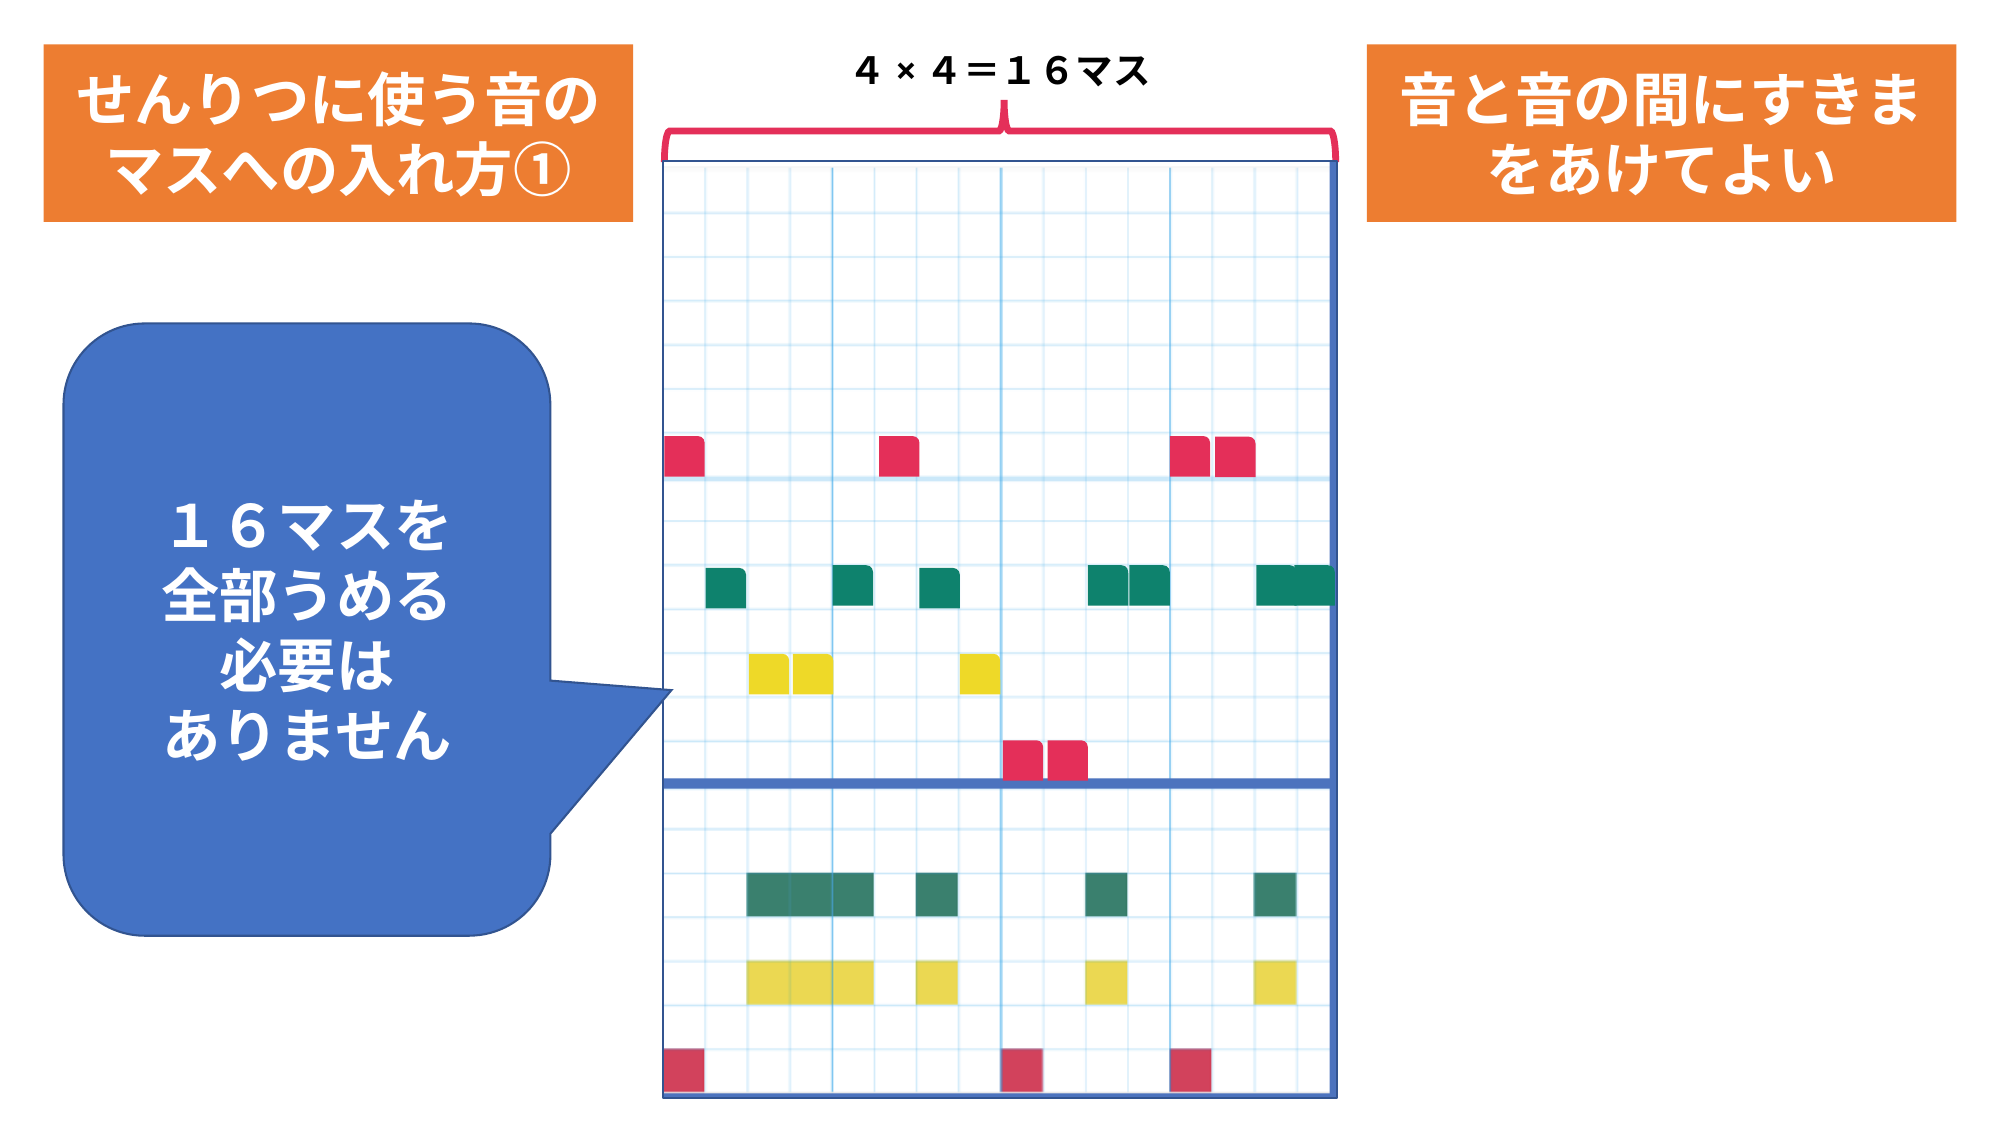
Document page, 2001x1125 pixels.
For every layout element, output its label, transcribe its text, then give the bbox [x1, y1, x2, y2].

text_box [664, 39, 1336, 162]
text_box せんりつに使う音の マスへの入れ方① [43, 43, 634, 223]
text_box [664, 436, 1335, 781]
picture [664, 162, 1336, 1098]
text_box １６マスを 全部うめる 必要は ありません [62, 322, 664, 937]
text_box 音と音の間にすきまをあけてよい [1366, 43, 1957, 223]
